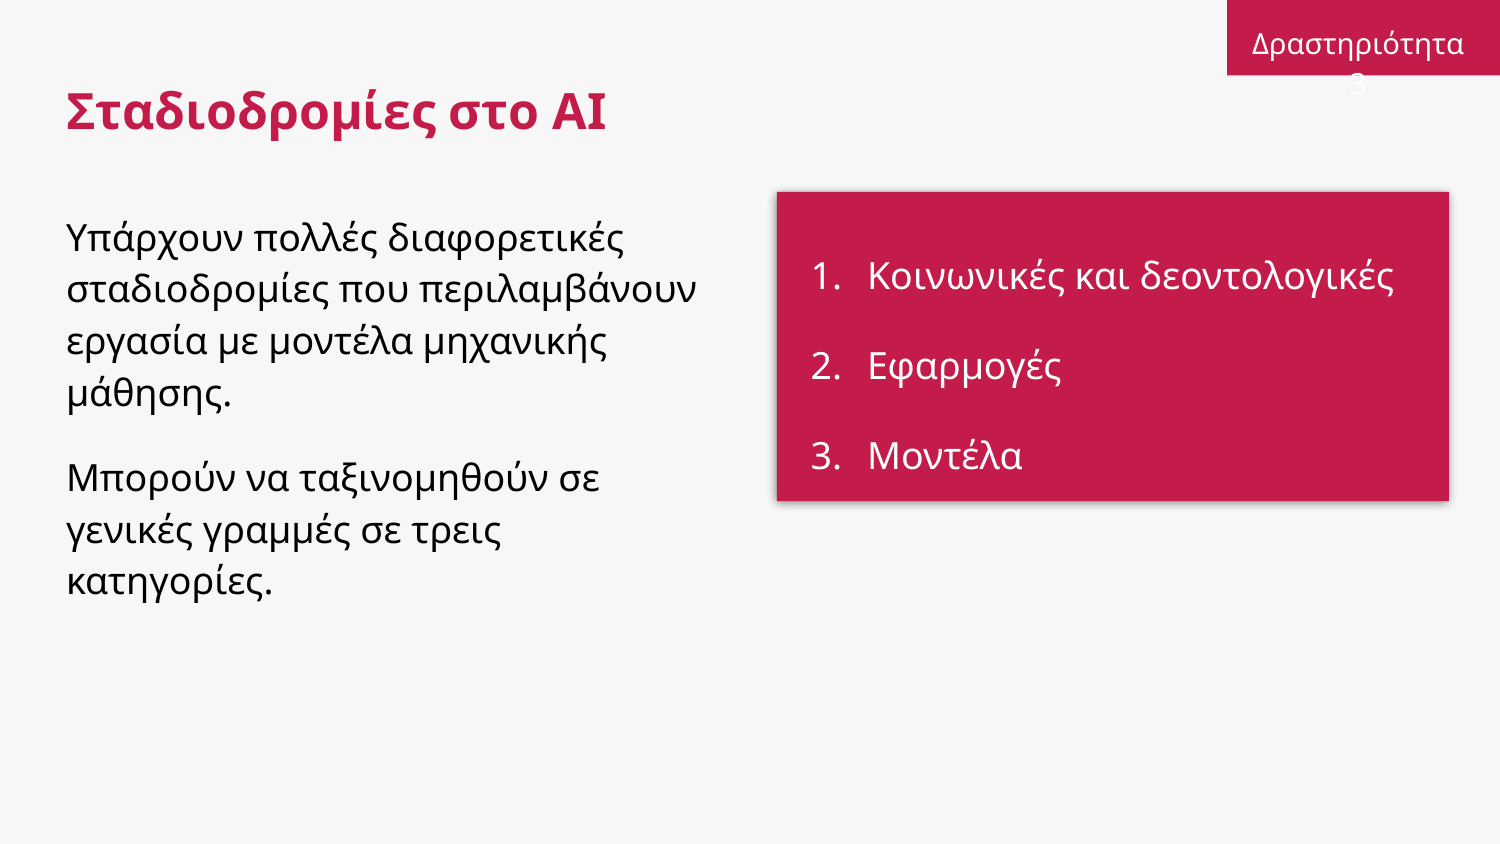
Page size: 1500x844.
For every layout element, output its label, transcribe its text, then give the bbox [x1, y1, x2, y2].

list Υπάρχουν πολλές διαφορετικές σταδιοδρομίες που περιλαμβάνουν εργασία με μοντέλα μηχανικής μάθησης. Μπορούν να ταξινομηθούν σε γενικές γραμμές σε τρεις κατηγορίες. [51, 191, 723, 793]
subtitle Δραστηριότητα 3 [1226, 4, 1491, 68]
list Κοινωνικές και δεοντολογικές Εφαρμογές Μοντέλα [776, 191, 1449, 502]
title Σταδιοδρομίες στο AI [51, 52, 1449, 167]
